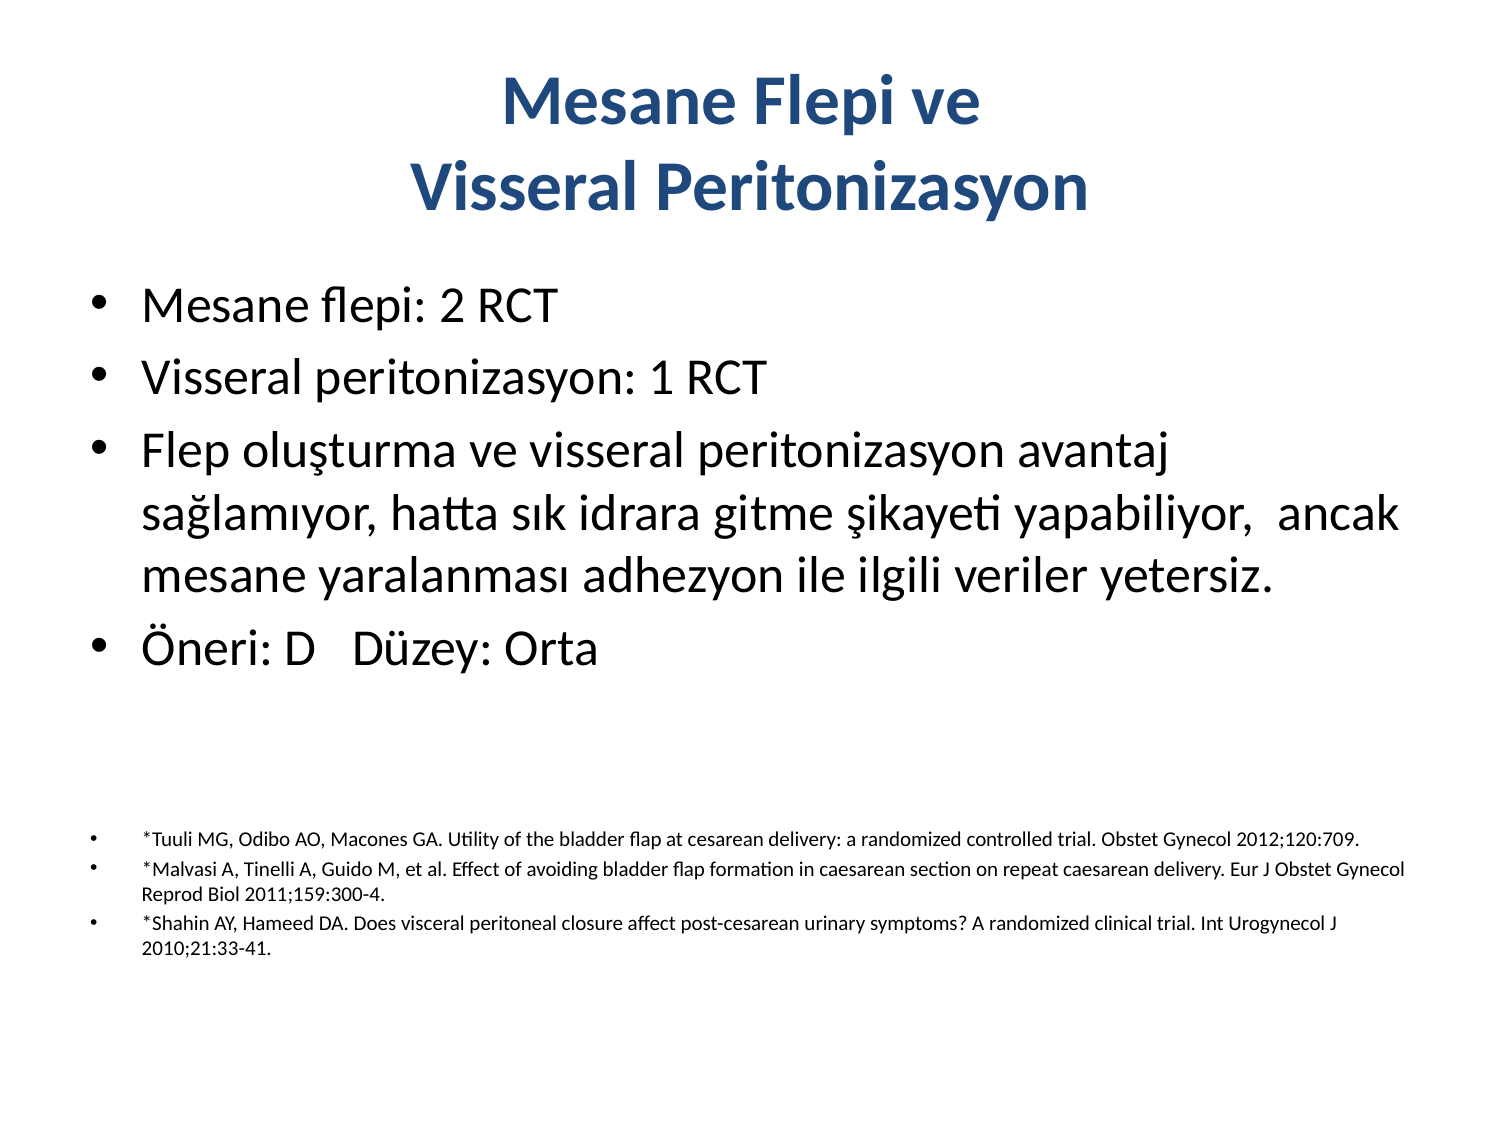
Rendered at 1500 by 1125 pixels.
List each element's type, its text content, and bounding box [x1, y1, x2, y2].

list Mesane flepi: 2 RCT Visseral peritonizasyon: 1 RCT Flep oluşturma ve visseral peritonizasyon avantaj sağlamıyor, hatta sık idrara gitme şikayeti yapabiliyor, ancak mesane yaralanması adhezyon ile ilgili veriler yetersiz. Öneri: D Düzey: Orta *Tuuli MG, Odibo AO, Macones GA. Utility of the bladder flap at cesarean delivery: a randomized controlled trial. Obstet Gynecol 2012;120:709. *Malvasi A, Tinelli A, Guido M, et al. Effect of avoiding bladder flap formation in caesarean section on repeat caesarean delivery. Eur J Obstet Gynecol Reprod Biol 2011;159:300-4. *Shahin AY, Hameed DA. Does visceral peritoneal closure affect post-cesarean urinary symptoms? A randomized clinical trial. Int Urogynecol J 2010;21:33-41. [75, 262, 1425, 1005]
title Mesane Flepi ve Visseral Peritonizasyon [75, 45, 1425, 233]
